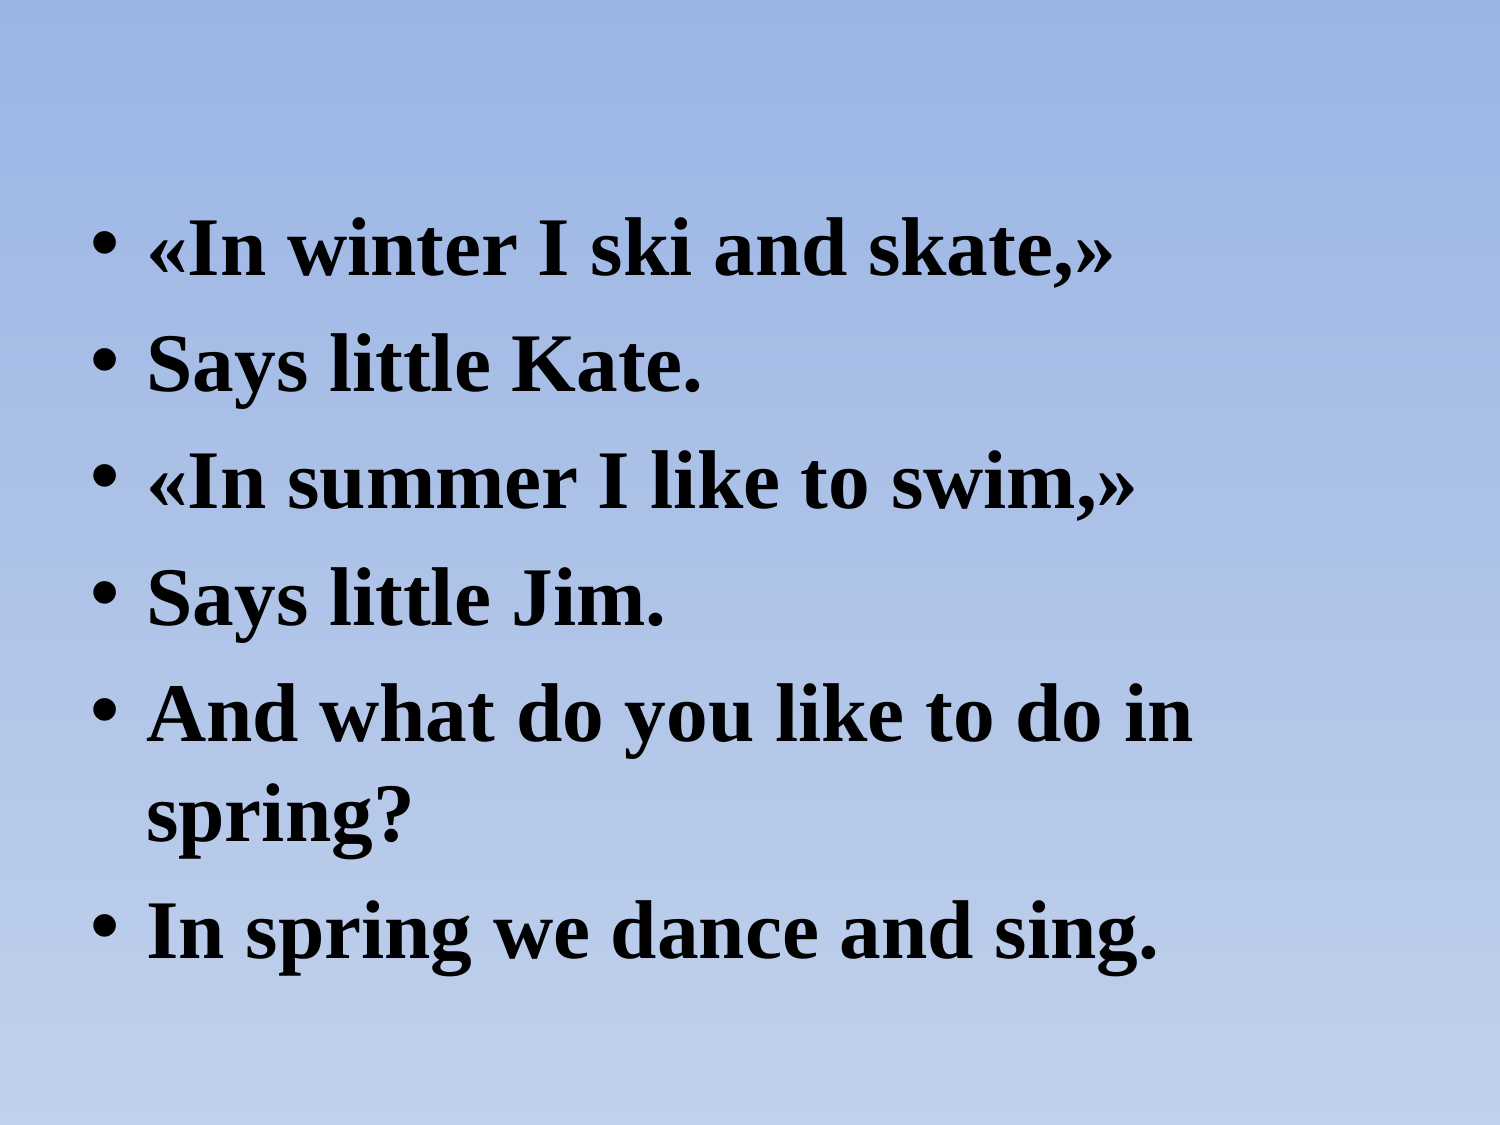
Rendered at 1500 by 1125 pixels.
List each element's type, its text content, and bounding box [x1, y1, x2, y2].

list «In winter I ski and skate,» Says little Kate. «In summer I like to swim,» Says little Jim. And what do you like to do in spring? In spring we dance and sing. [75, 184, 1425, 1005]
